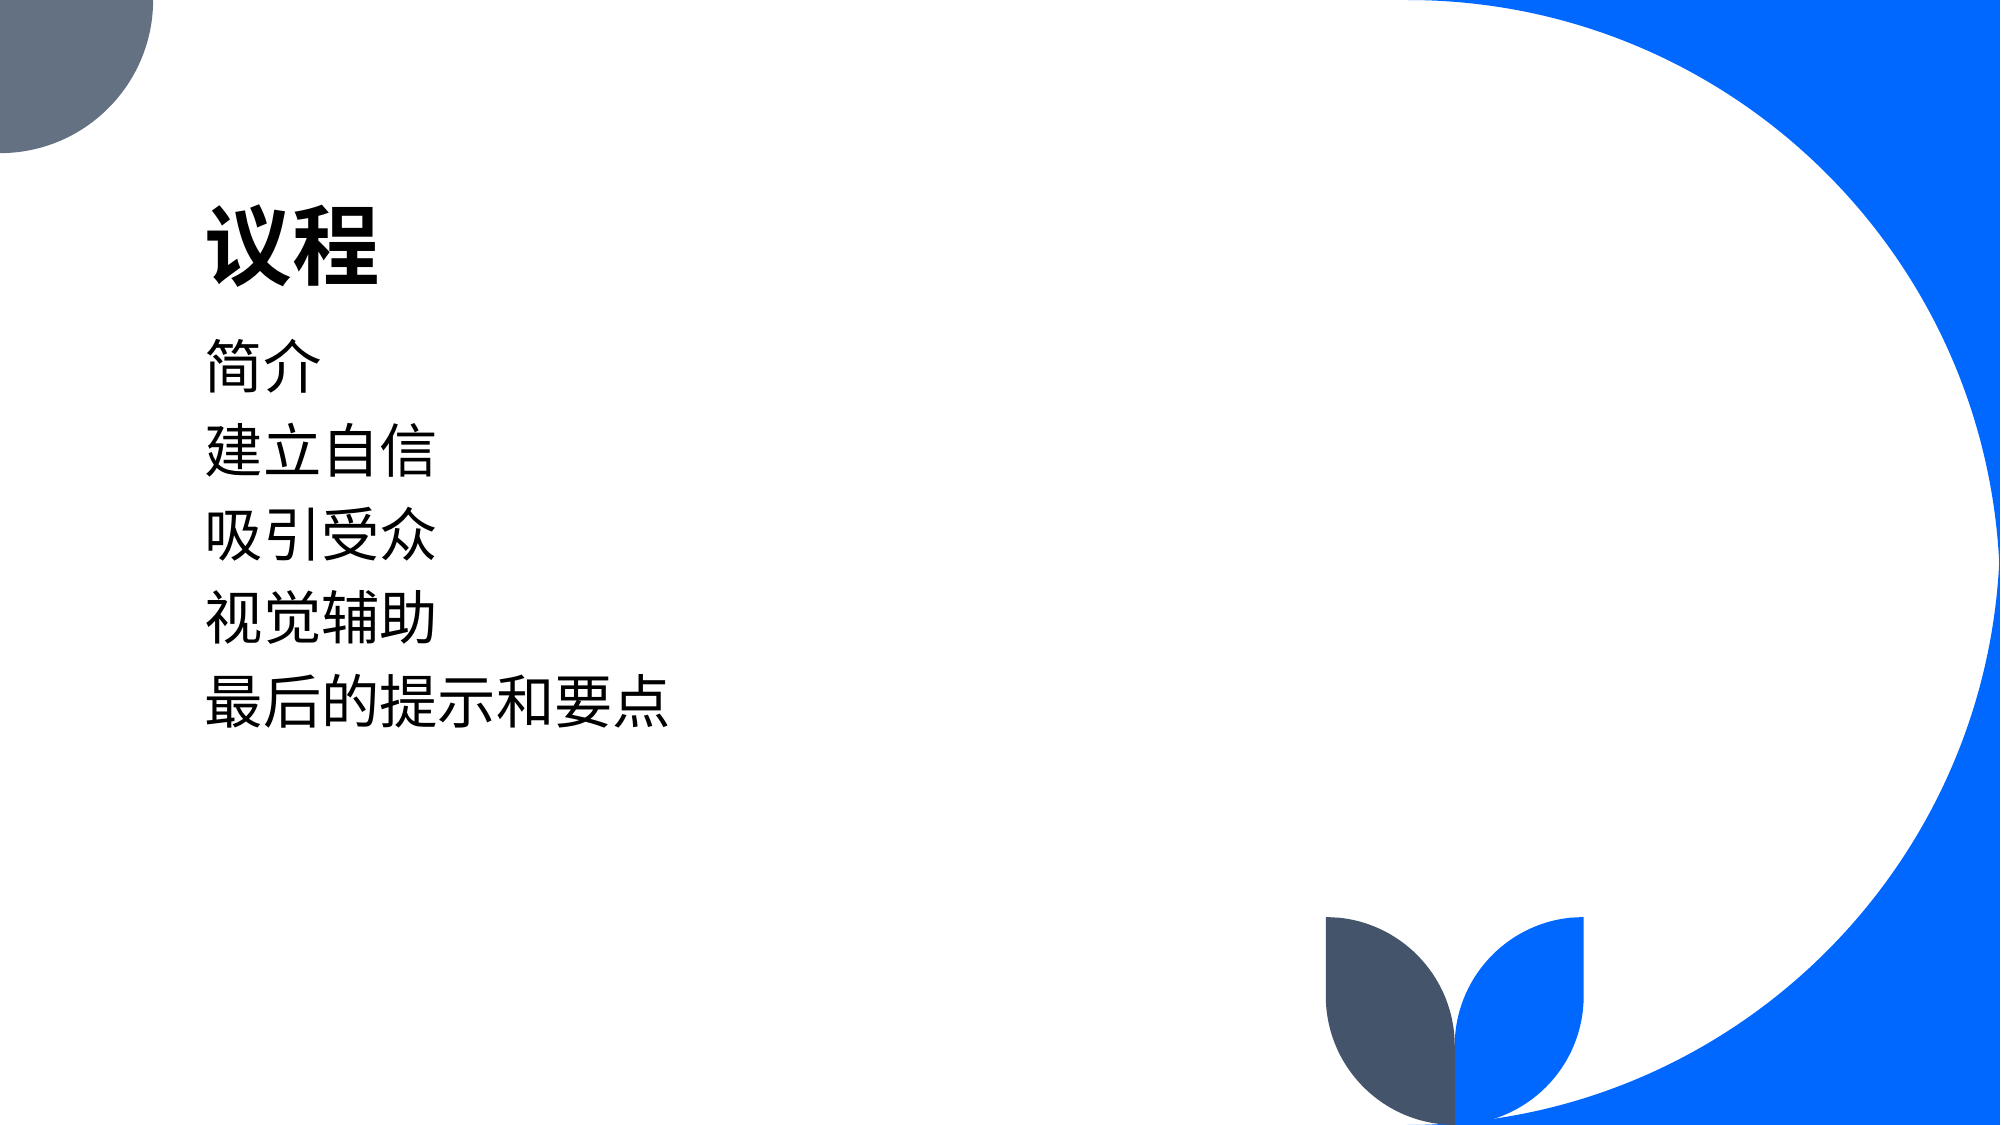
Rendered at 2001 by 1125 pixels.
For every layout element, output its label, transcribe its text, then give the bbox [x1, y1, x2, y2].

list 简介 建立自信 吸引受众 视觉辅助 最后的提示和要点 [190, 330, 1795, 884]
title 议程 [190, 16, 1795, 303]
